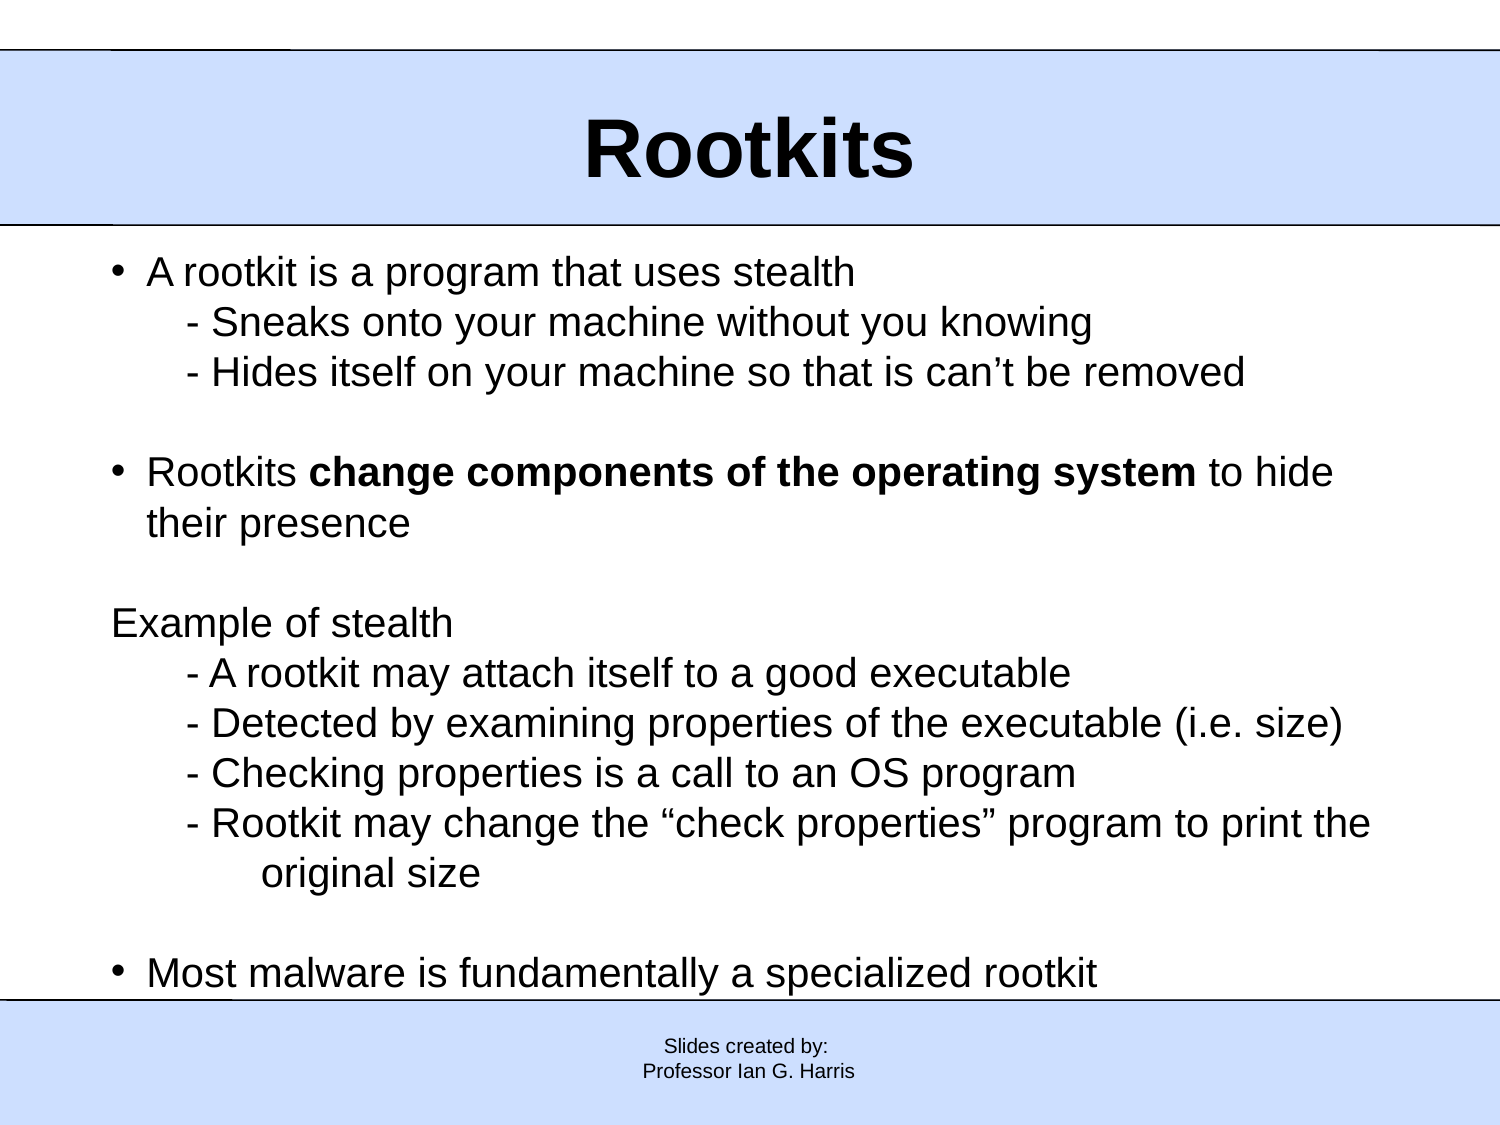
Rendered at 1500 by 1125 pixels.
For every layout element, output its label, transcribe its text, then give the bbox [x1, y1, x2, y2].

text_box A rootkit is a program that uses stealth - Sneaks onto your machine without you knowing - Hides itself on your machine so that is can’t be removed Rootkits change components of the operating system to hide their presence Example of stealth - A rootkit may attach itself to a good executable - Detected by examining properties of the executable (i.e. size) - Checking properties is a call to an OS program - Rootkit may change the “check properties” program to print the original size Most malware is fundamentally a specialized rootkit [96, 237, 1438, 1104]
title Rootkits [49, 49, 1451, 238]
